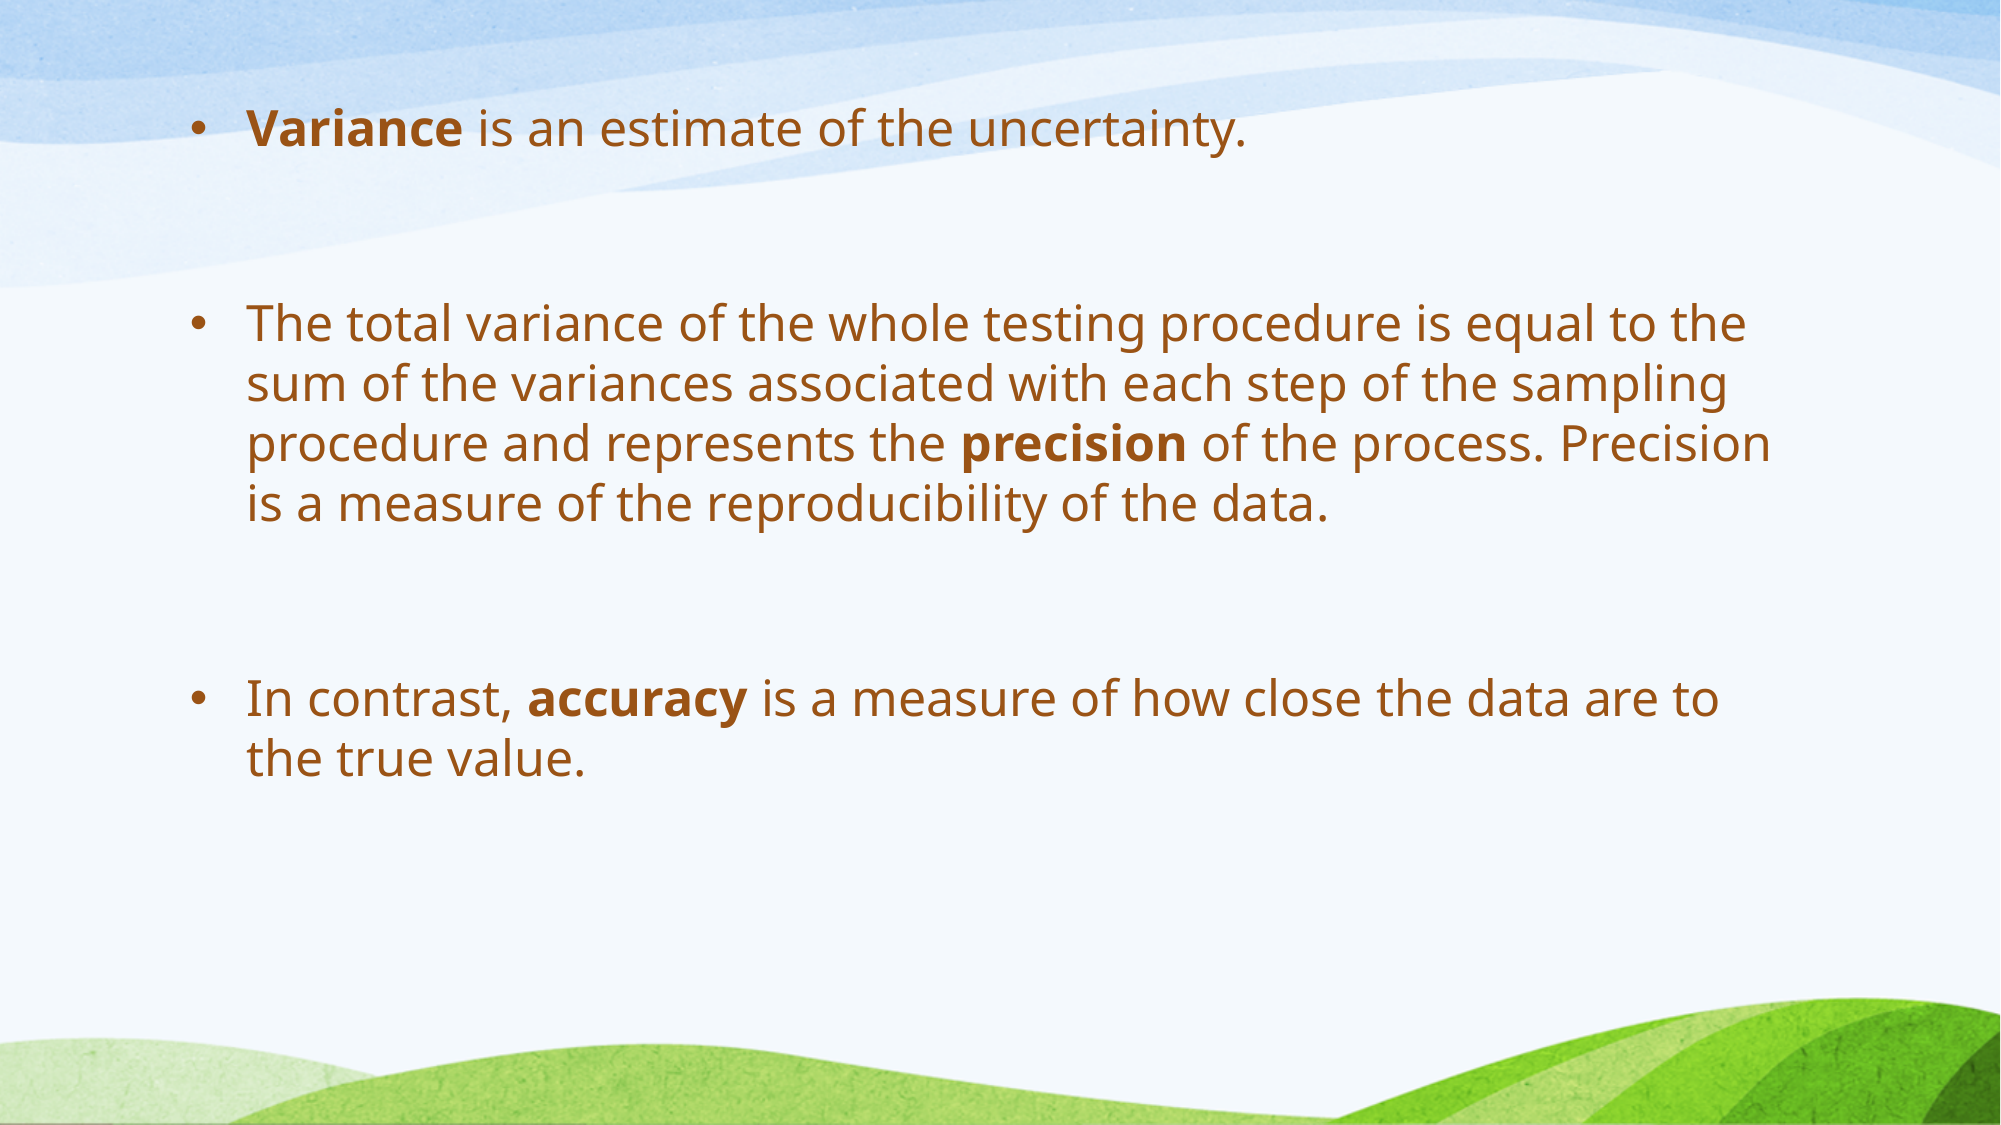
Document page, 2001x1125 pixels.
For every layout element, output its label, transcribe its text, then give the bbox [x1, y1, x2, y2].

picture [0, 0, 2001, 1125]
list Variance is an estimate of the uncertainty. The total variance of the whole testing procedure is equal to the sum of the variances associated with each step of the sampling procedure and represents the precision of the process. Precision is a measure of the reproducibility of the data. In contrast, accuracy is a measure of how close the data are to the true value. [174, 89, 1825, 1110]
